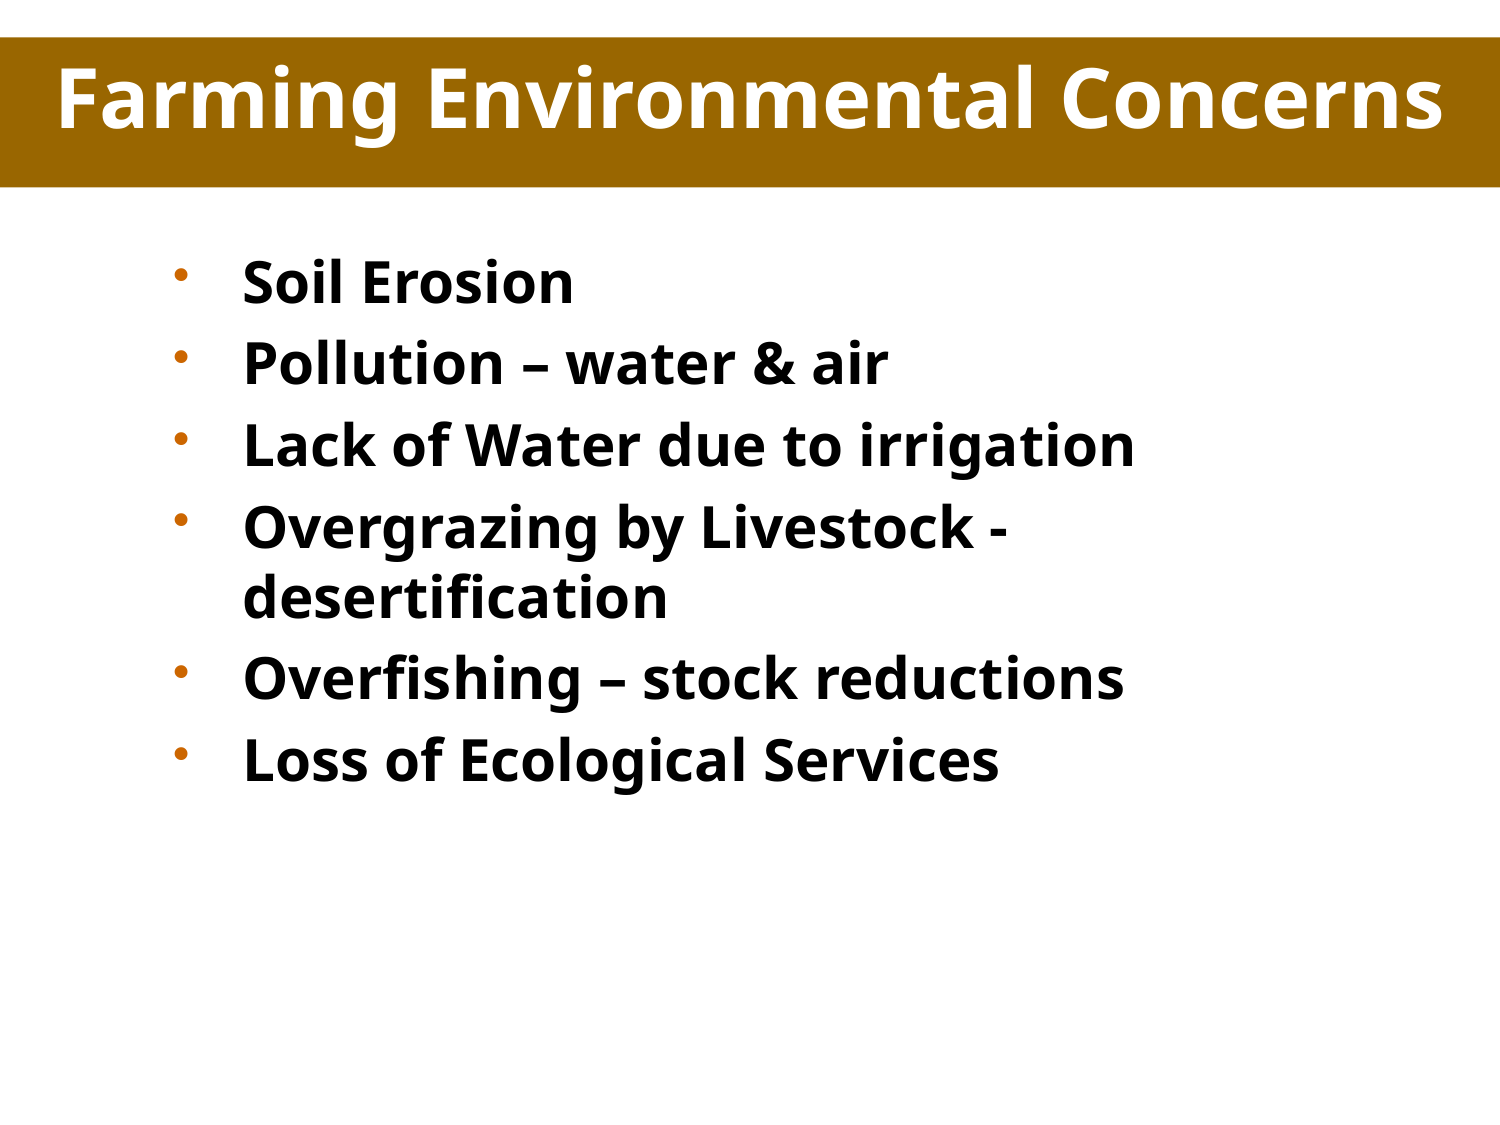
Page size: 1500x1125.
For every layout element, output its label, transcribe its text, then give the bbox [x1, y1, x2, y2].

text_box Farming Environmental Concerns [0, 37, 1500, 188]
list Soil Erosion Pollution – water & air Lack of Water due to irrigation Overgrazing by Livestock - desertification Overfishing – stock reductions Loss of Ecological Services [137, 237, 1388, 438]
